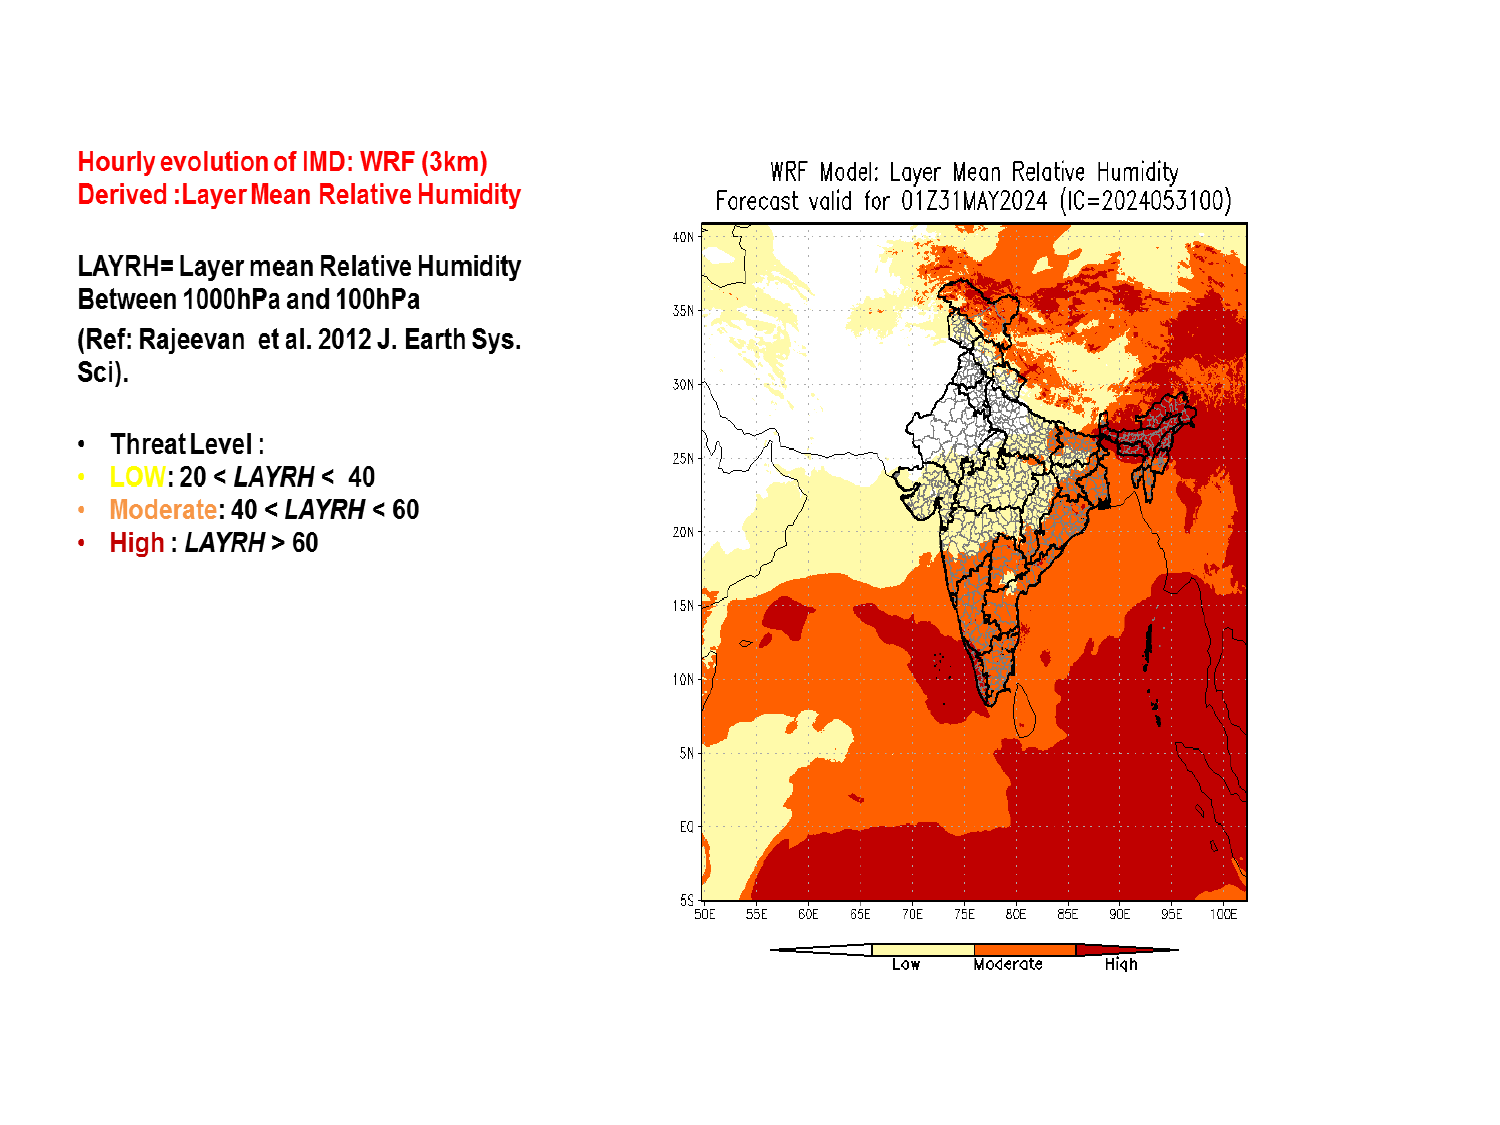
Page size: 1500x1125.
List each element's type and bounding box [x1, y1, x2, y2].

picture [74, 149, 1426, 976]
